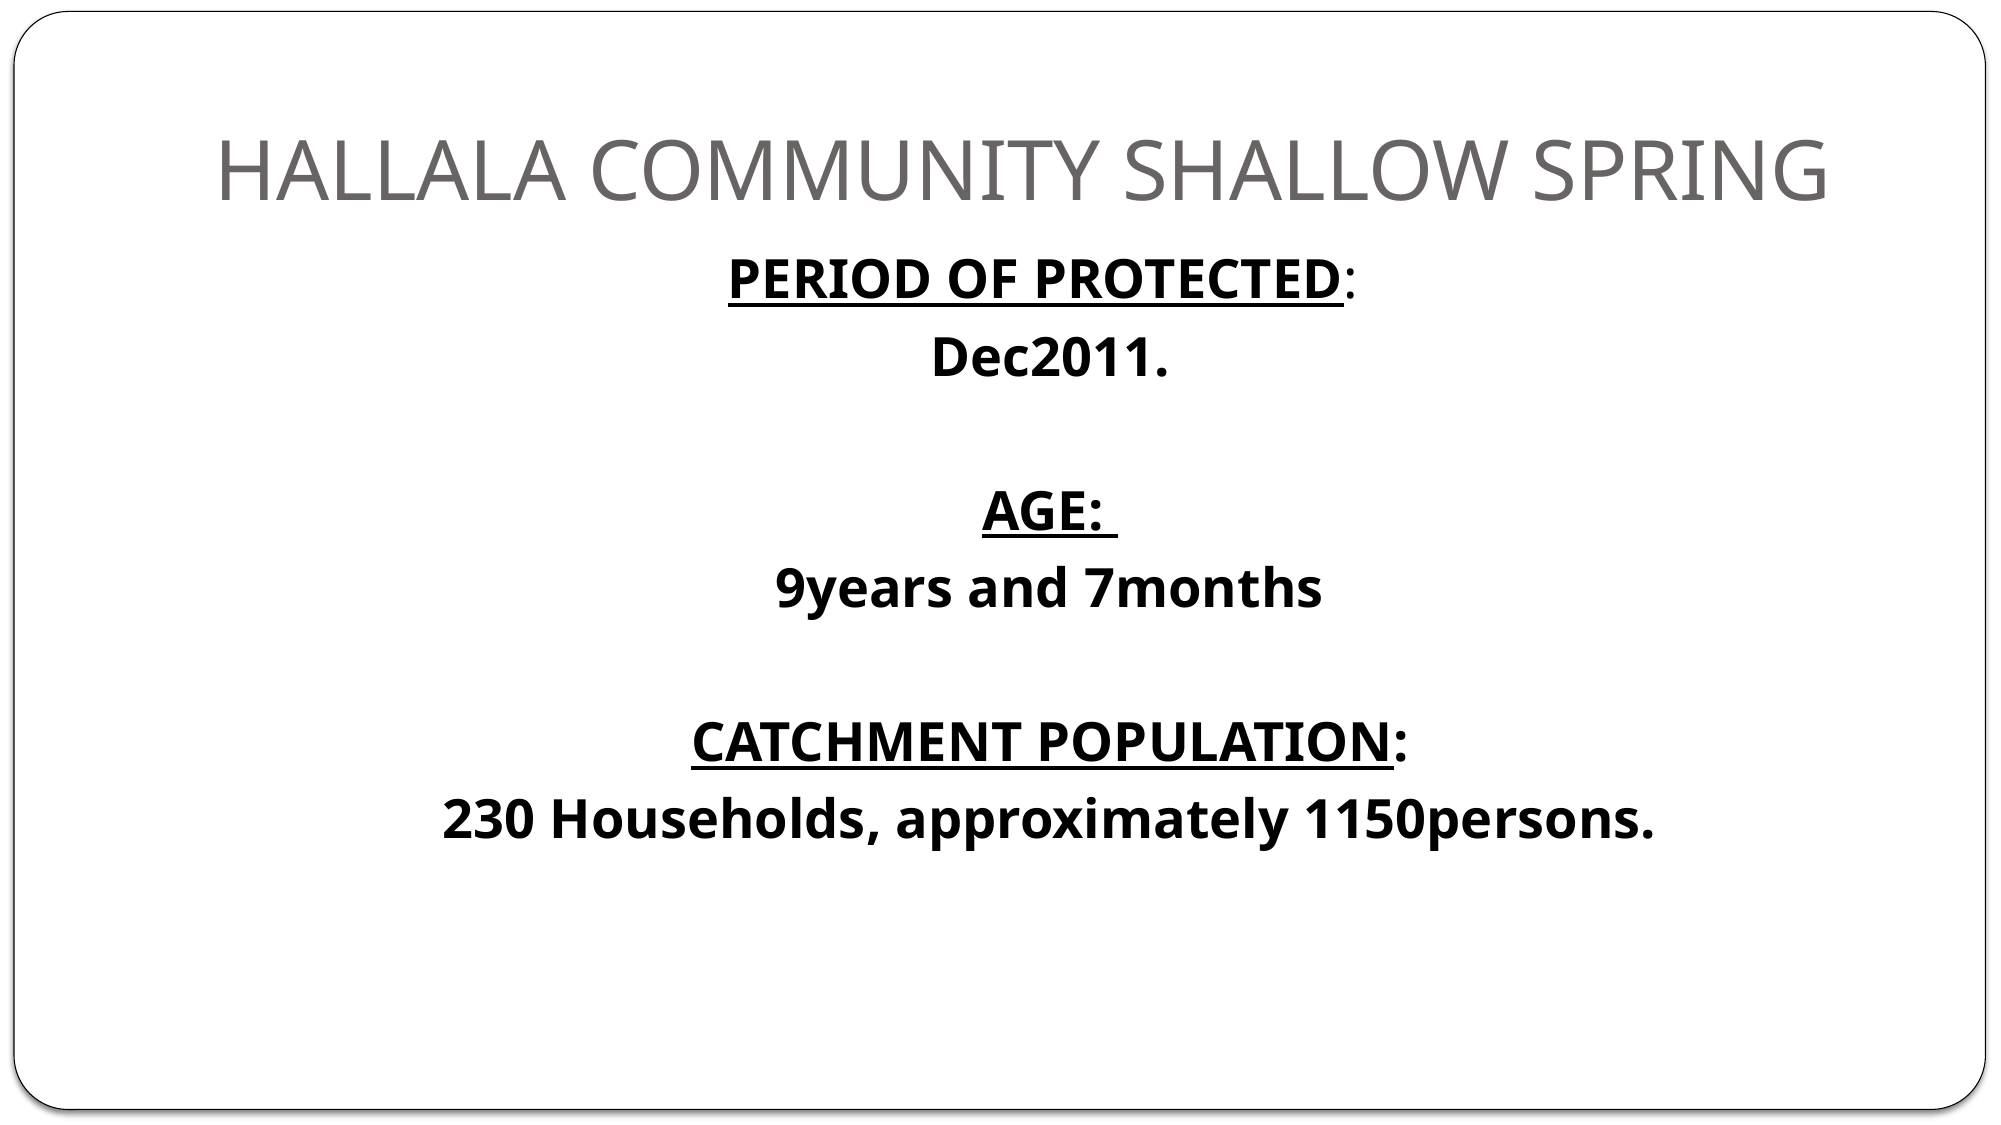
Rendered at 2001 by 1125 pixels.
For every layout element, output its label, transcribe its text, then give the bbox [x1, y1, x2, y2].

title HALLALA COMMUNITY SHALLOW SPRING [200, 45, 1900, 233]
list PERIOD OF PROTECTED: Dec2011. AGE: 9years and 7months CATCHMENT POPULATION: 230 Households, approximately 1150persons. [200, 237, 1900, 988]
